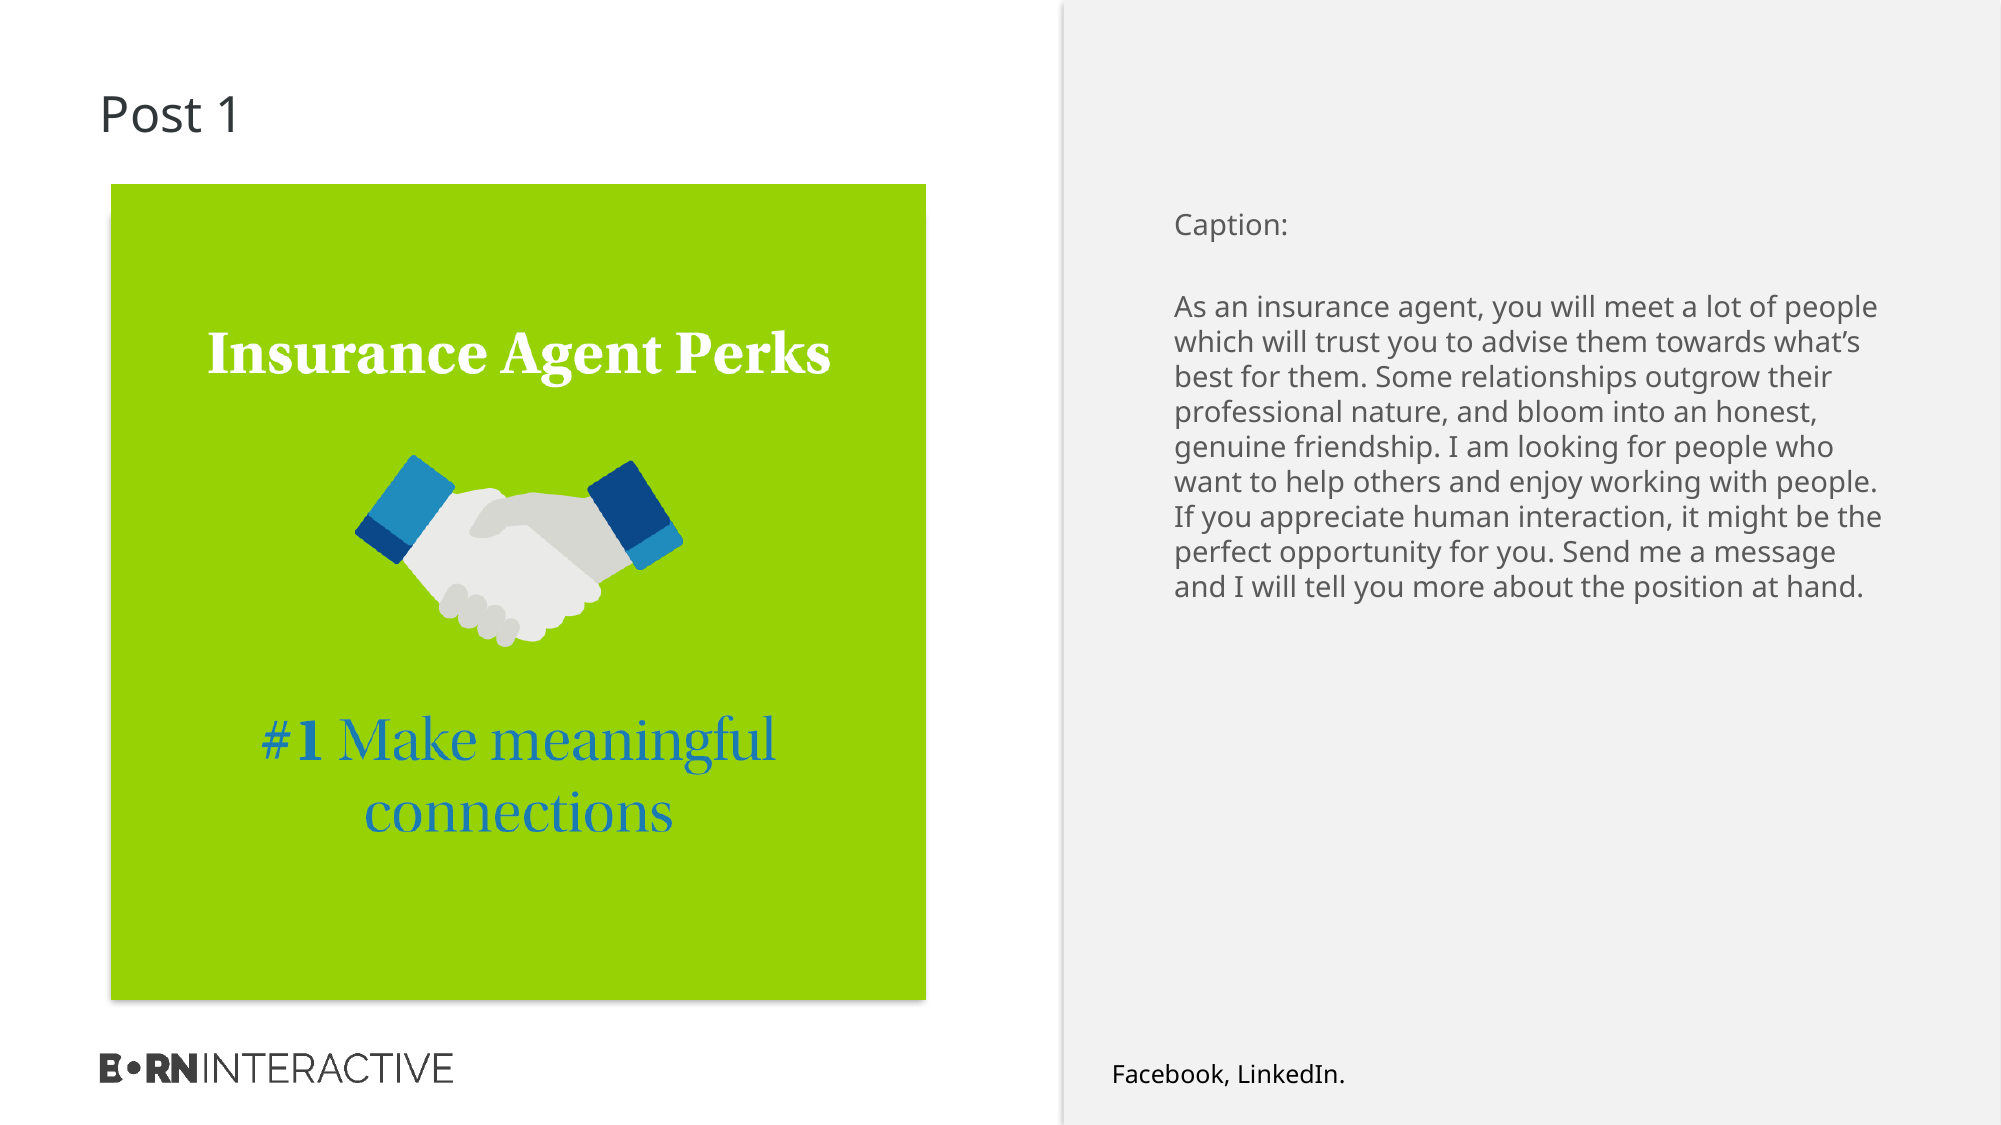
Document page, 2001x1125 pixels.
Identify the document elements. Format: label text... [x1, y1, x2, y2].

picture [99, 1053, 453, 1083]
title Post 1 [99, 82, 1900, 161]
list Caption: As an insurance agent, you will meet a lot of people which will trust you to advise them towards what’s best for them. Some relationships outgrow their professional nature, and bloom into an honest, genuine friendship. I am looking for people who want to help others and enjoy working with people. If you appreciate human interaction, it might be the perfect opportunity for you. Send me a message and I will tell you more about the position at hand. [1159, 198, 1900, 1014]
text_box Facebook, LinkedIn. [1097, 1050, 1900, 1096]
picture [111, 184, 926, 1000]
